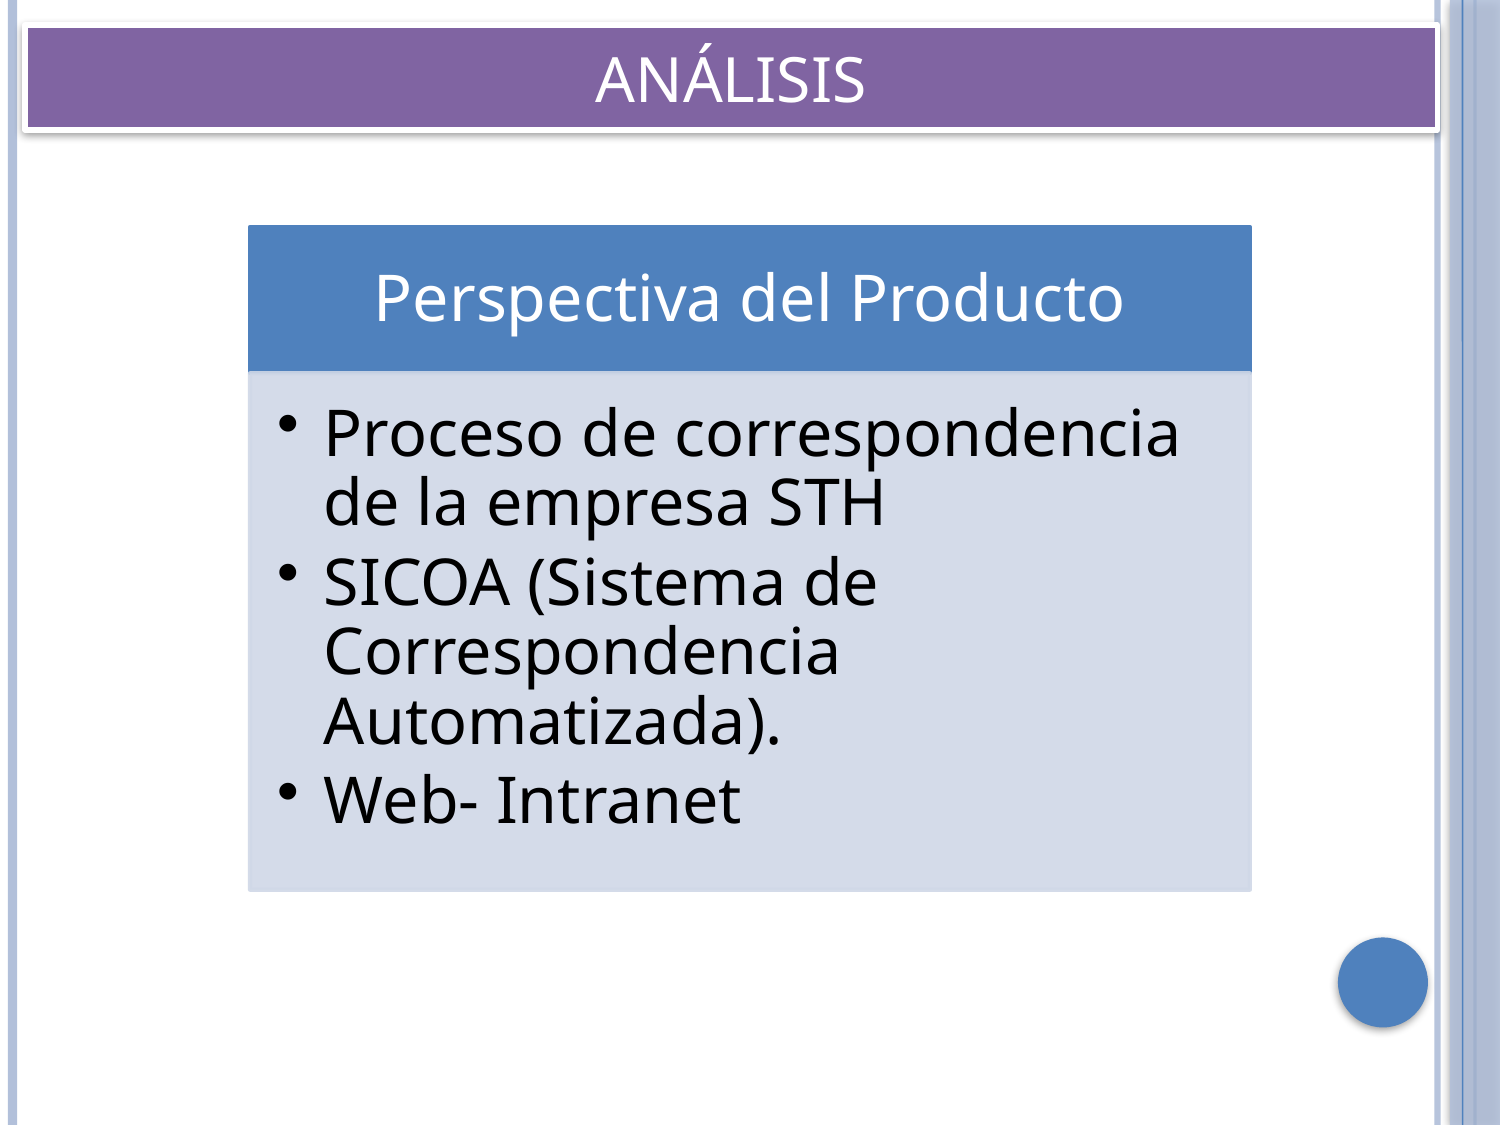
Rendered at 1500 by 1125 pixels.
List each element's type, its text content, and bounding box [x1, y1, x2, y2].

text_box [249, 224, 1251, 893]
title análisis [22, 22, 1440, 133]
